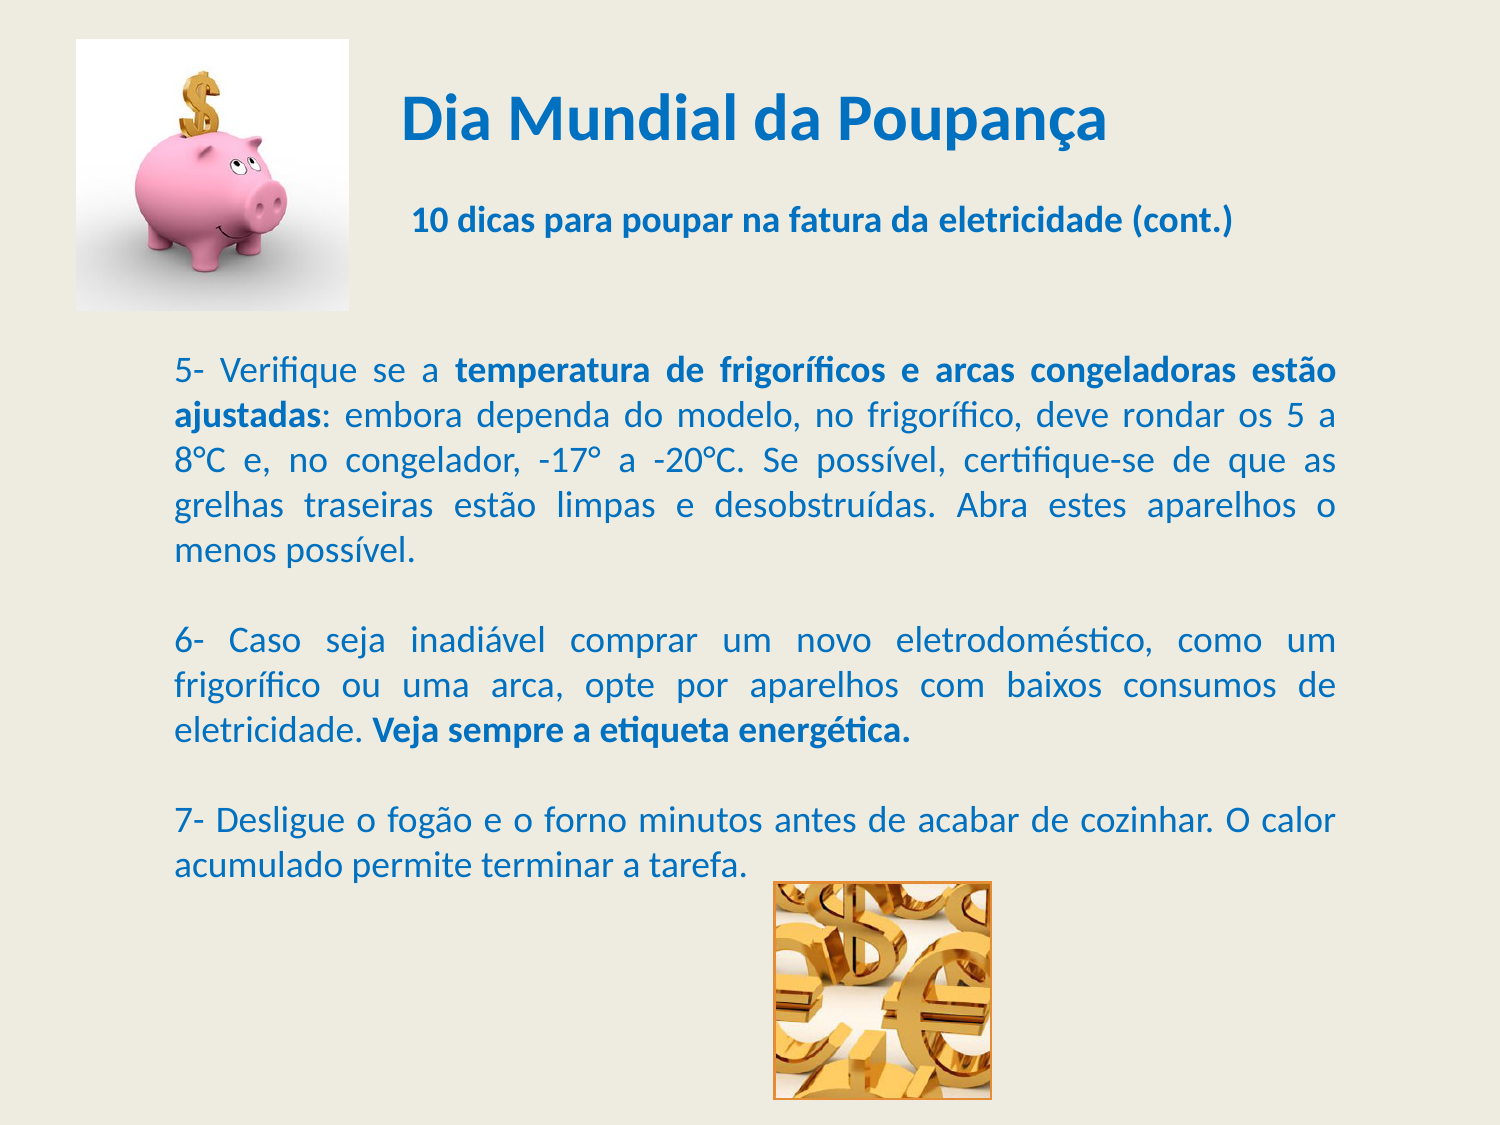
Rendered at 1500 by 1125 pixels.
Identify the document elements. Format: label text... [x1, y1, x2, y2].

picture [773, 881, 992, 1100]
picture [76, 38, 349, 312]
text_box 5- Verifique se a temperatura de frigoríficos e arcas congeladoras estão ajustadas: embora dependa do modelo, no frigorífico, deve rondar os 5 a 8°C e, no congelador, -17° a -20°C. Se possível, certifique-se de que as grelhas traseiras estão limpas e desobstruídas. Abra estes aparelhos o menos possível. 6- Caso seja inadiável comprar um novo eletrodoméstico, como um frigorífico ou uma arca, opte por aparelhos com baixos consumos de eletricidade. Veja sempre a etiqueta energética. 7- Desligue o fogão e o forno minutos antes de acabar de cozinhar. O calor acumulado permite terminar a tarefa. [159, 338, 1353, 893]
text_box Dia Mundial da Poupança [386, 66, 1125, 161]
text_box 10 dicas para poupar na fatura da eletricidade (cont.) [395, 187, 1282, 248]
